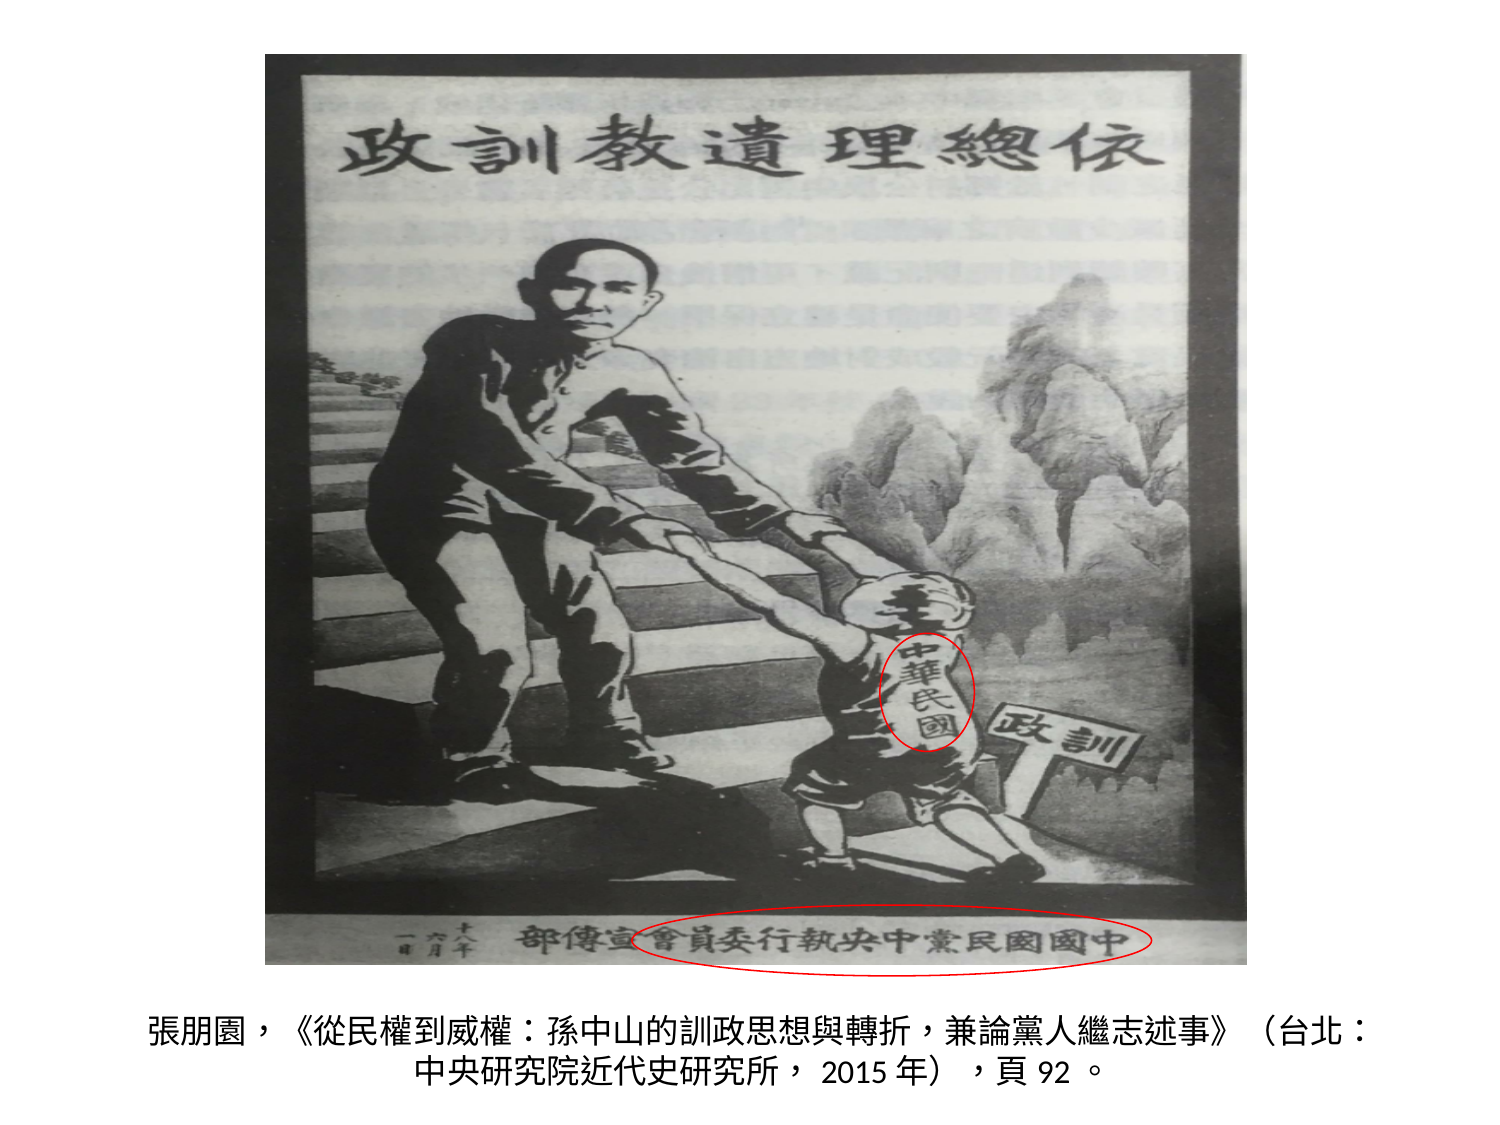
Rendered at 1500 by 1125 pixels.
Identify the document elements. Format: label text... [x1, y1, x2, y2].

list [265, 54, 1247, 965]
title 張朋園，《從民權到威權：孫中山的訓政思想與轉折，兼論黨人繼志述事》（台北：中央研究院近代史研究所，2015年），頁92。 [123, 1011, 1402, 1090]
